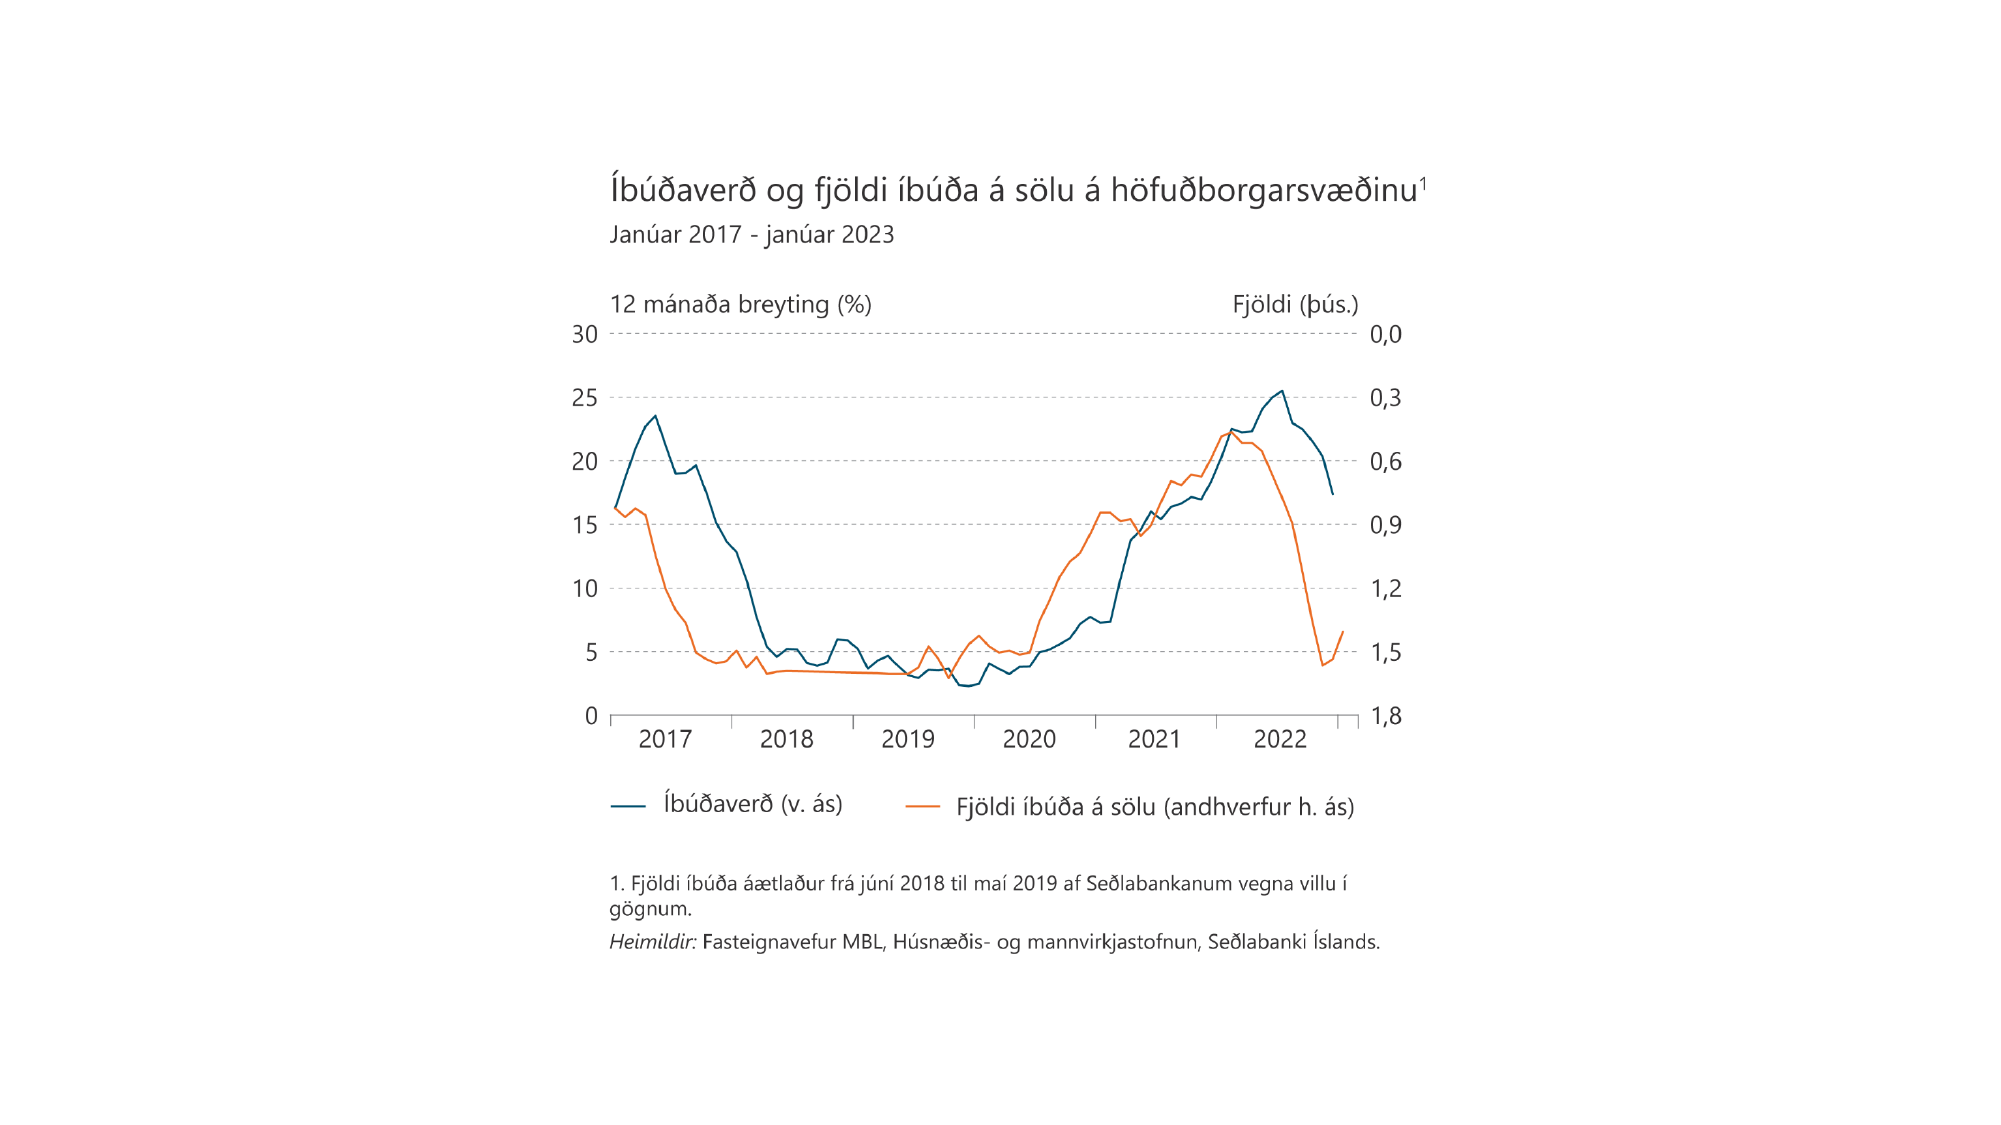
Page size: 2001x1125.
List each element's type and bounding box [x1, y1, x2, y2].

picture [571, 161, 1429, 964]
